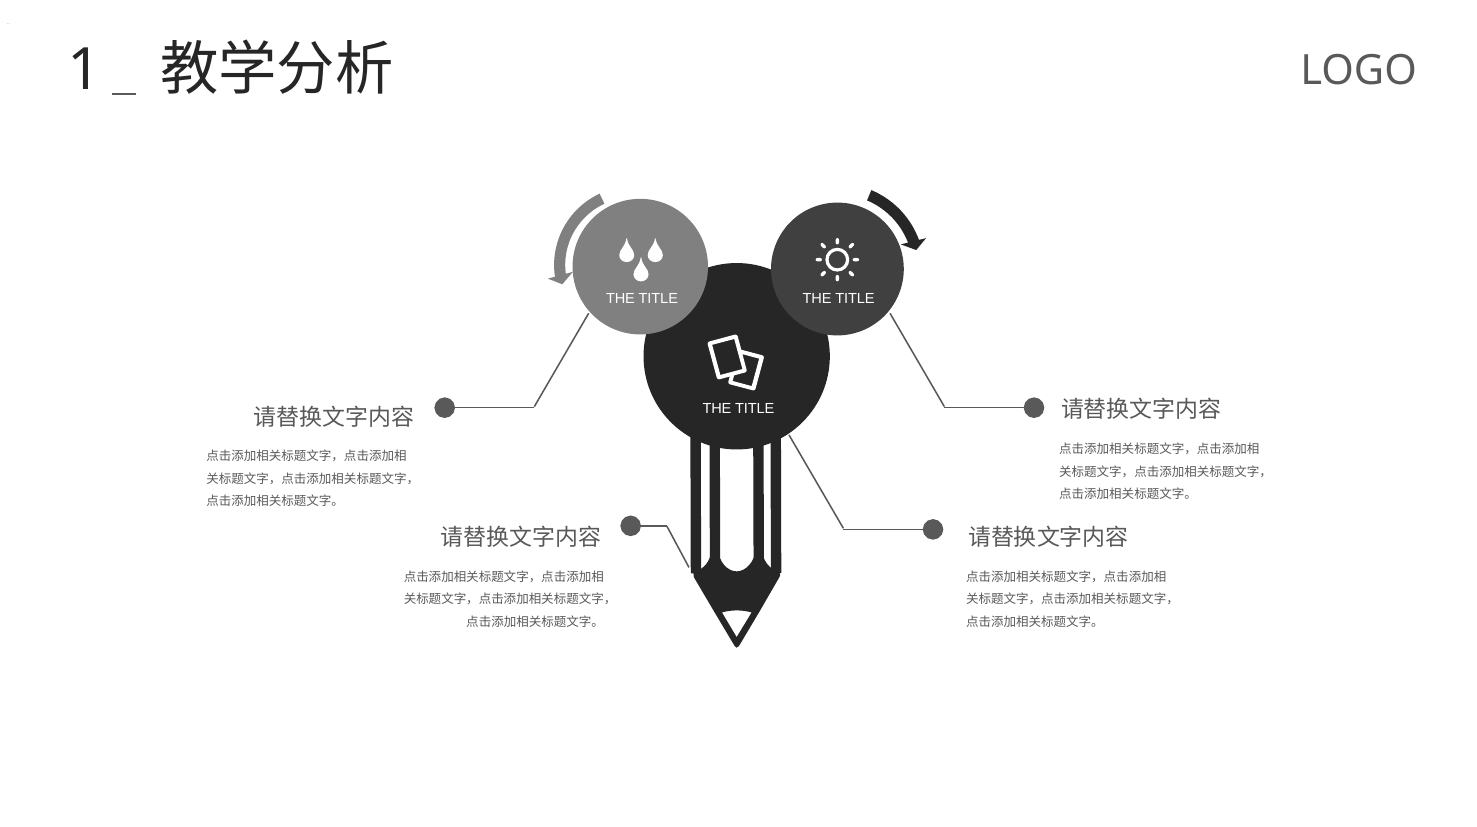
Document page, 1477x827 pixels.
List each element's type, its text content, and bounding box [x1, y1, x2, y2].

text_box 请替换文字内容 [242, 396, 425, 435]
text_box 点击添加相关标题文字，点击添加相关标题文字，点击添加相关标题文字，点击添加相关标题文字。 [195, 435, 428, 514]
text_box LOGO [1256, 35, 1461, 101]
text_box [889, 313, 1035, 408]
text_box 请替换文字内容 [1050, 389, 1233, 428]
text_box 1 教学分析 [5, 23, 455, 109]
text_box 请替换文字内容 [957, 517, 1140, 556]
text_box 请替换文字内容 [429, 517, 612, 556]
text_box 点击添加相关标题文字，点击添加相关标题文字，点击添加相关标题文字，点击添加相关标题文字。 [955, 555, 1187, 634]
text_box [630, 525, 690, 568]
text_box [692, 457, 781, 648]
text_box 点击添加相关标题文字，点击添加相关标题文字，点击添加相关标题文字，点击添加相关标题文字。 [382, 555, 615, 634]
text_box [444, 313, 589, 408]
text_box 点击添加相关标题文字，点击添加相关标题文字，点击添加相关标题文字，点击添加相关标题文字。 [1048, 428, 1280, 507]
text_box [788, 434, 934, 530]
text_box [546, 175, 932, 450]
